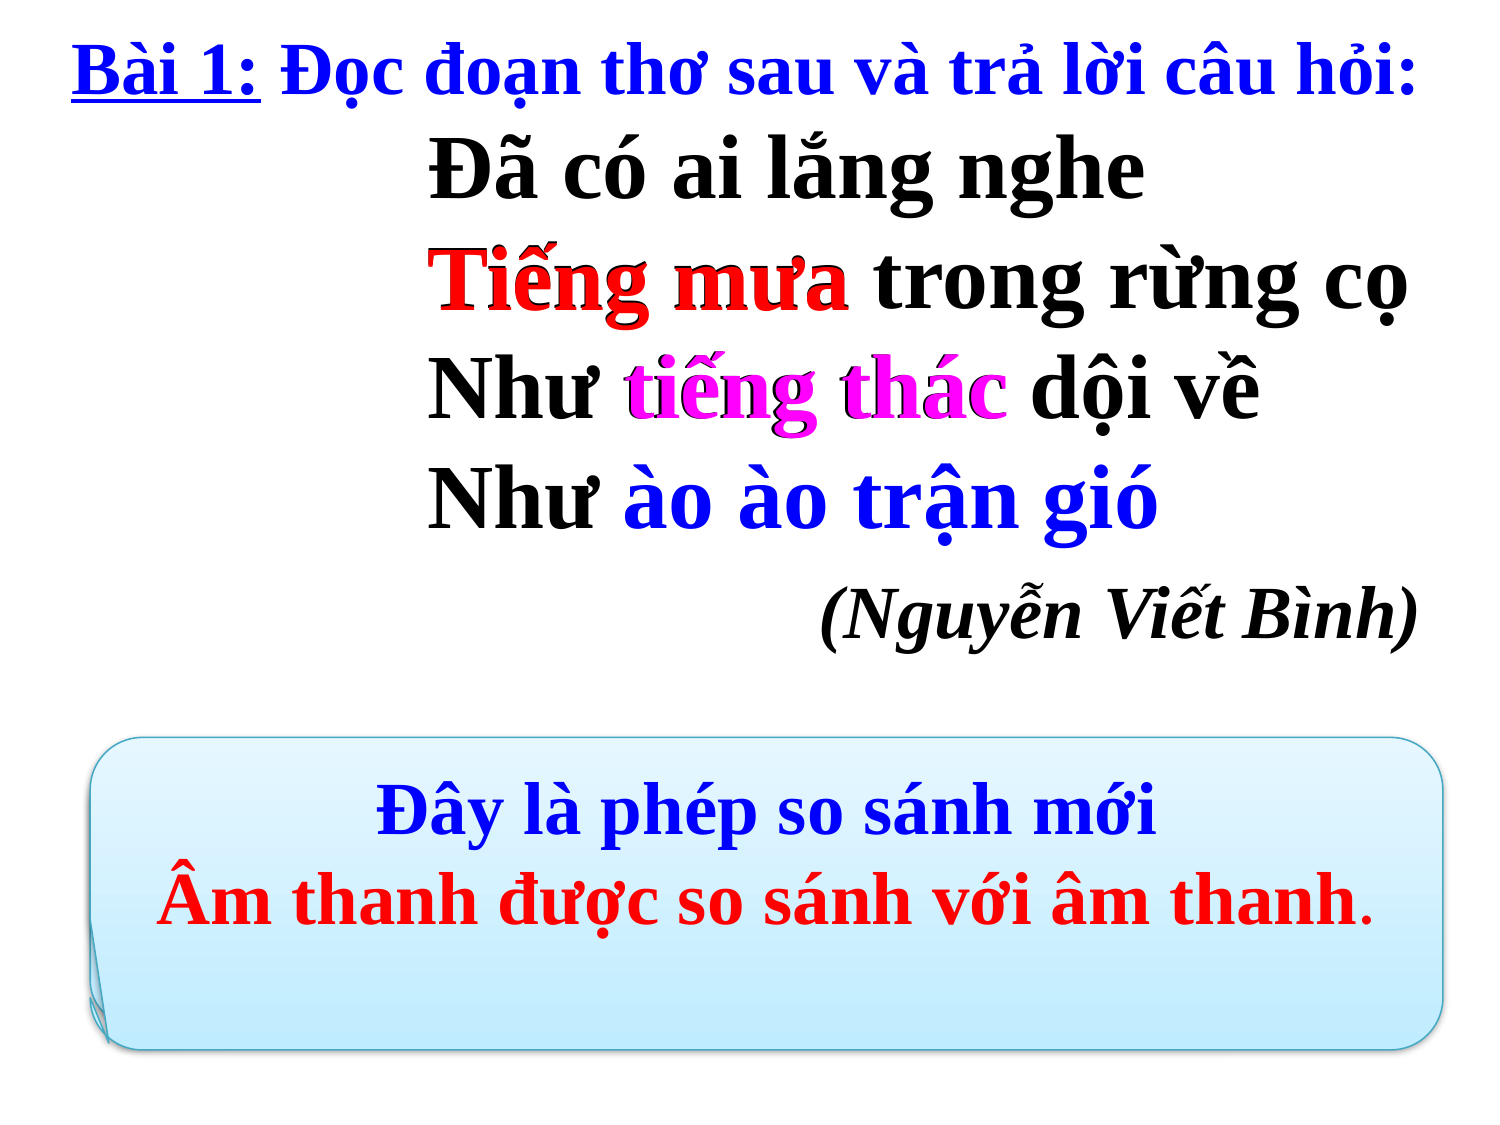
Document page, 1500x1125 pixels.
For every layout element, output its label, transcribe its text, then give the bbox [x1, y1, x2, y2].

text_box tiếng thác [610, 319, 1173, 444]
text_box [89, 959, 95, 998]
text_box Bài 1: Đọc đoạn thơ sau và trả lời câu hỏi: [56, 12, 1437, 118]
text_box Đây là phép so sánh mới Âm thanh được so sánh với âm thanh. [89, 736, 1444, 1051]
text_box Tiếng mưa [413, 211, 1038, 336]
text_box Đã có ai lắng nghe Tiếng mưa trong rừng cọ Như tiếng thác dội về Như ào ào trận gió (Nguyễn Viết Bình) [412, 99, 1500, 665]
